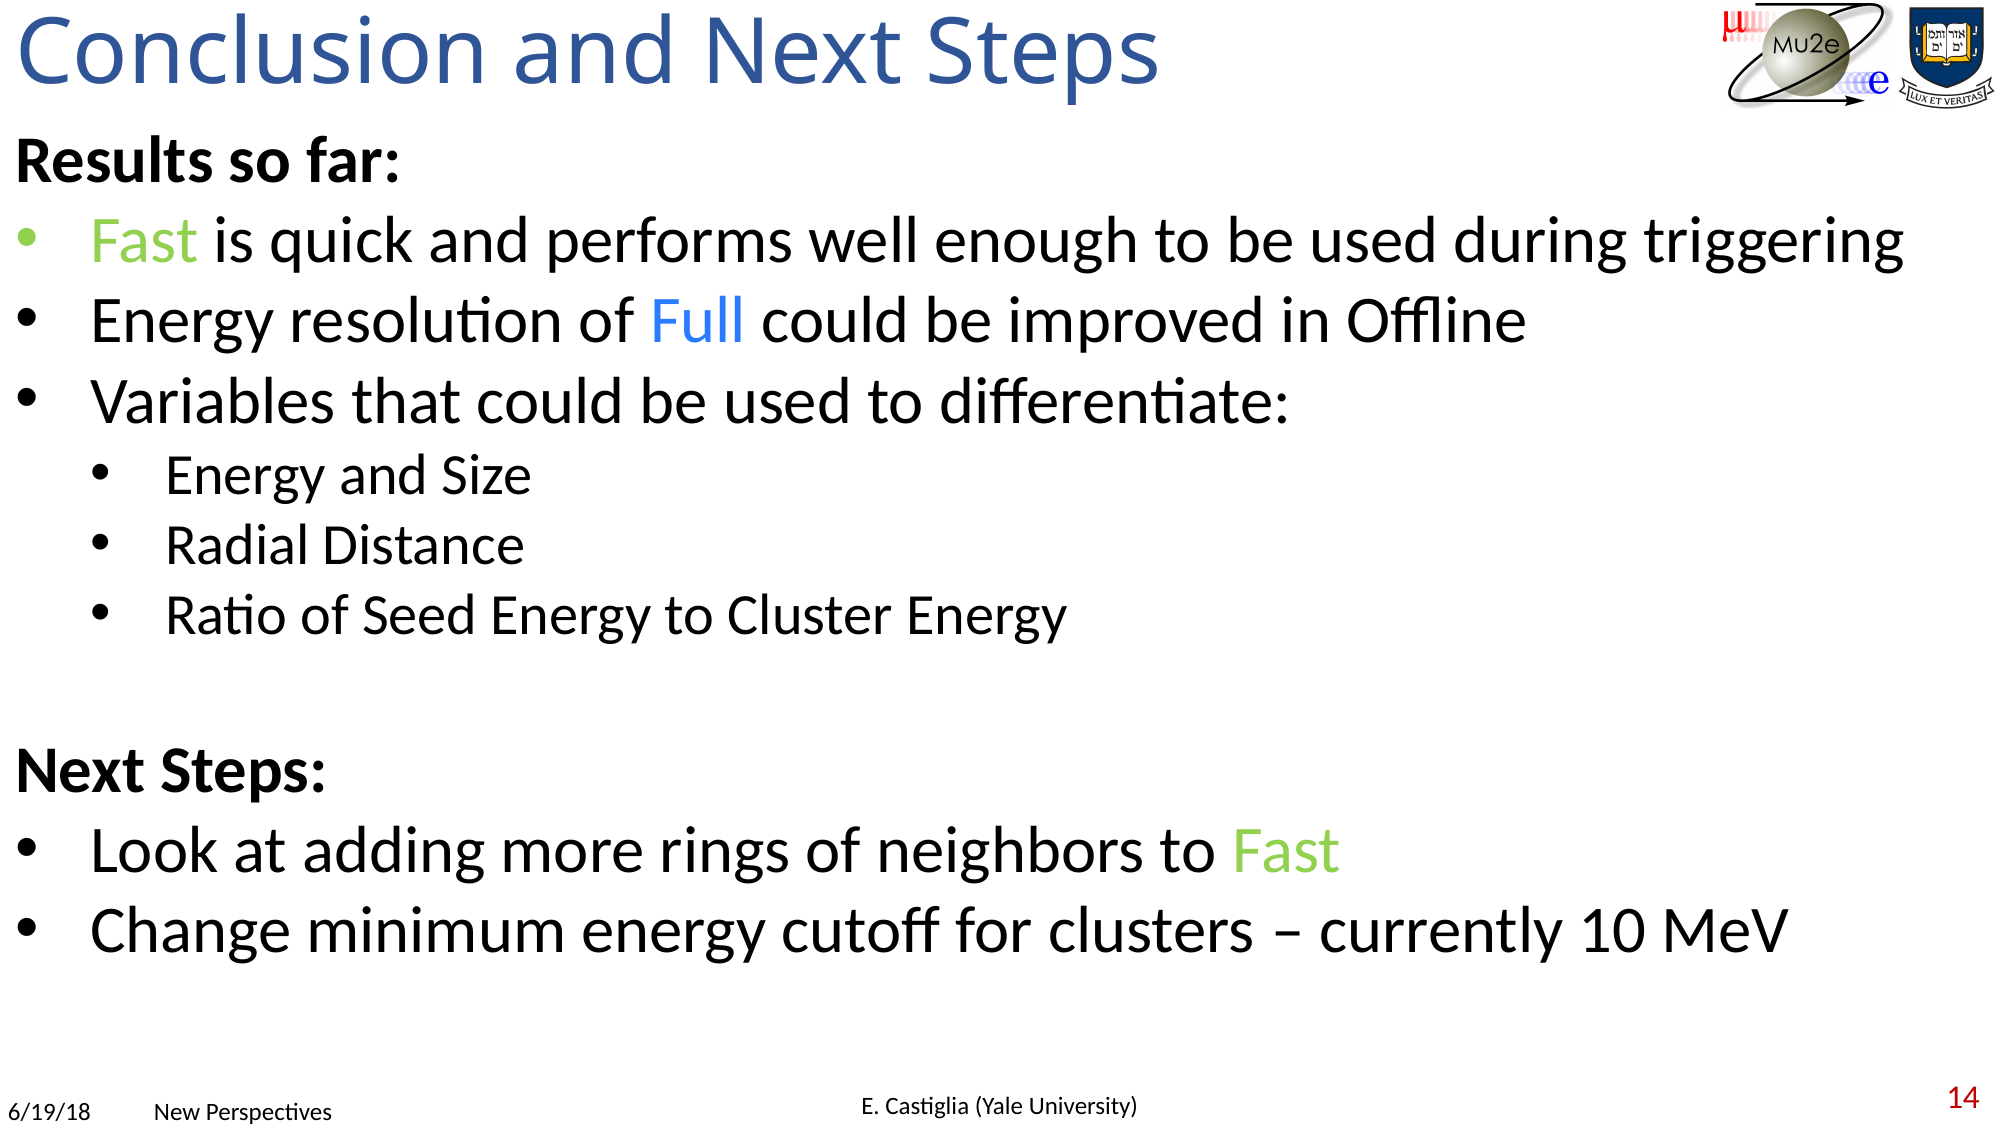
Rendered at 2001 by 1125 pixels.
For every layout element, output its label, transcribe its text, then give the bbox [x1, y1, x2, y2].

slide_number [0, 1080, 443, 1125]
slide_number 14 [1544, 1065, 1995, 1125]
title Conclusion and Next Steps [0, 0, 1322, 108]
picture [1898, 7, 1995, 109]
footer E. Castiglia (Yale University) [662, 1074, 1338, 1125]
picture [1722, 2, 1894, 109]
list Results so far: Fast is quick and performs well enough to be used during triggering Energy resolution of Full could be improved in Offline Variables that could be used to differentiate: Energy and Size Radial Distance Ratio of Seed Energy to Cluster Energy Next Steps: Look at adding more rings of neighbors to Fast Change minimum energy cutoff for clusters – currently 10 MeV [0, 108, 2000, 1125]
